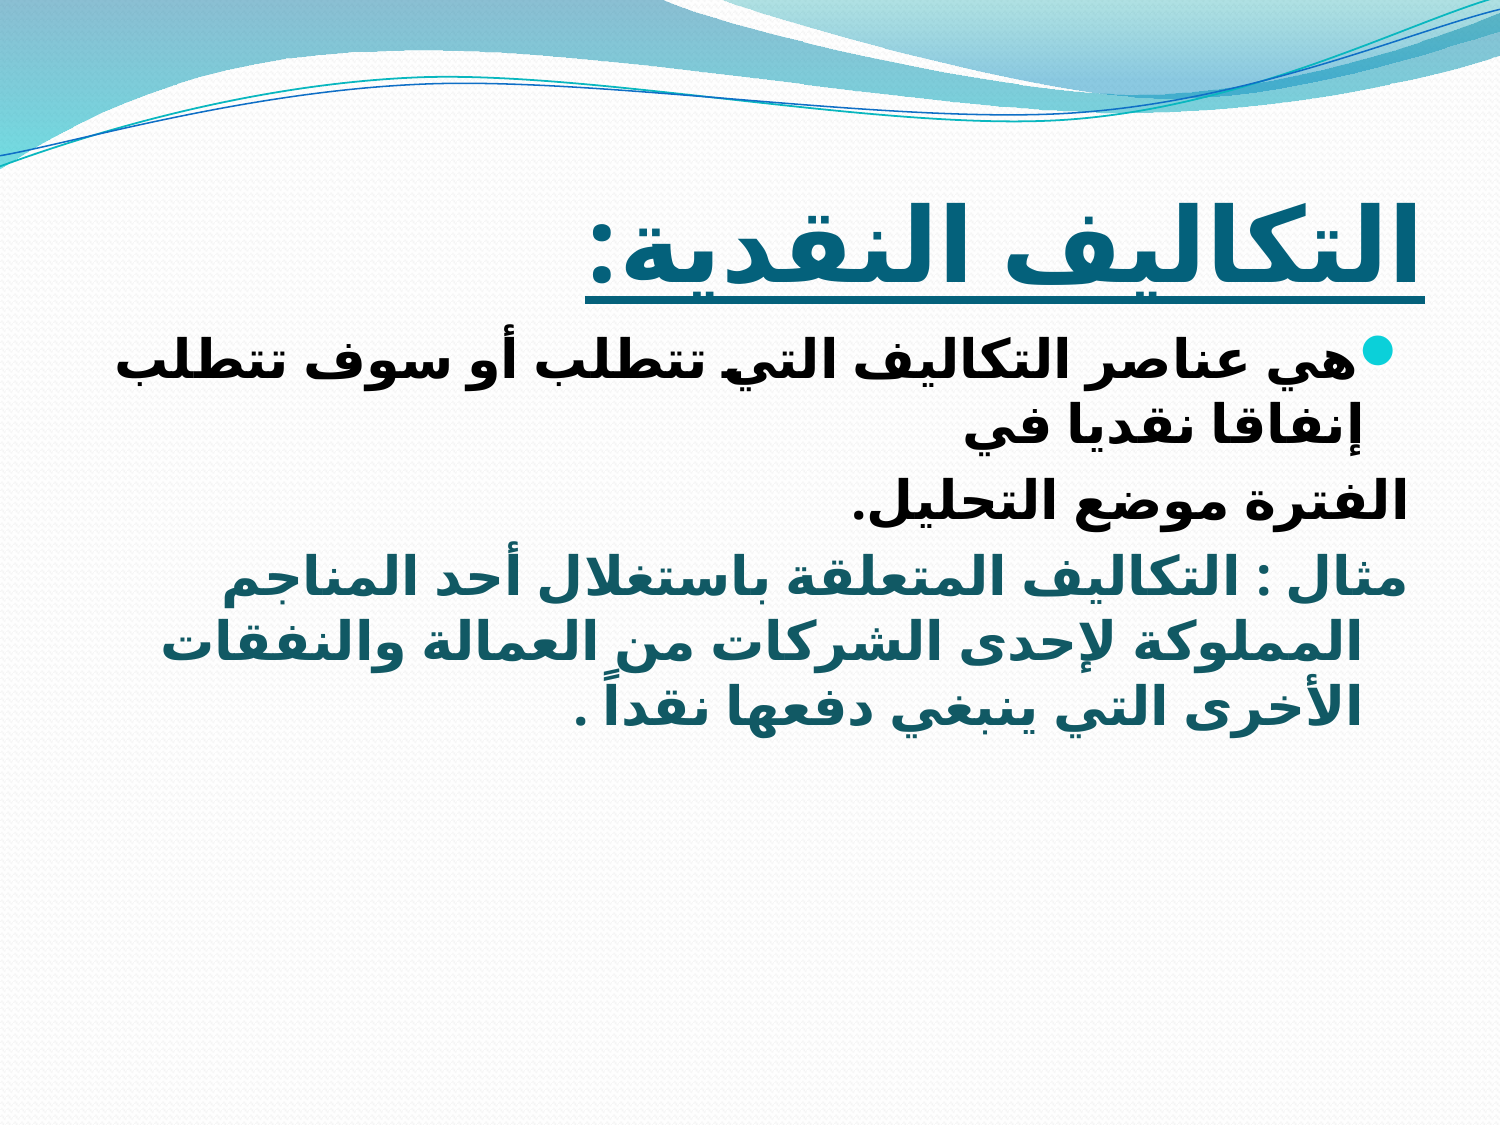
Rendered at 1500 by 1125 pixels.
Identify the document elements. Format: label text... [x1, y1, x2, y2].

title التكاليف النقدية: [75, 115, 1425, 303]
list هي عناصر التكاليف التي تتطلب أو سوف تتطلب إنفاقا نقديا في الفترة موضع التحليل. مثال : التكاليف المتعلقة باستغلال أحد المناجم المملوكة لإحدى الشركات من العمالة والنفقات الأخرى التي ينبغي دفعها نقداً . [75, 317, 1425, 1038]
